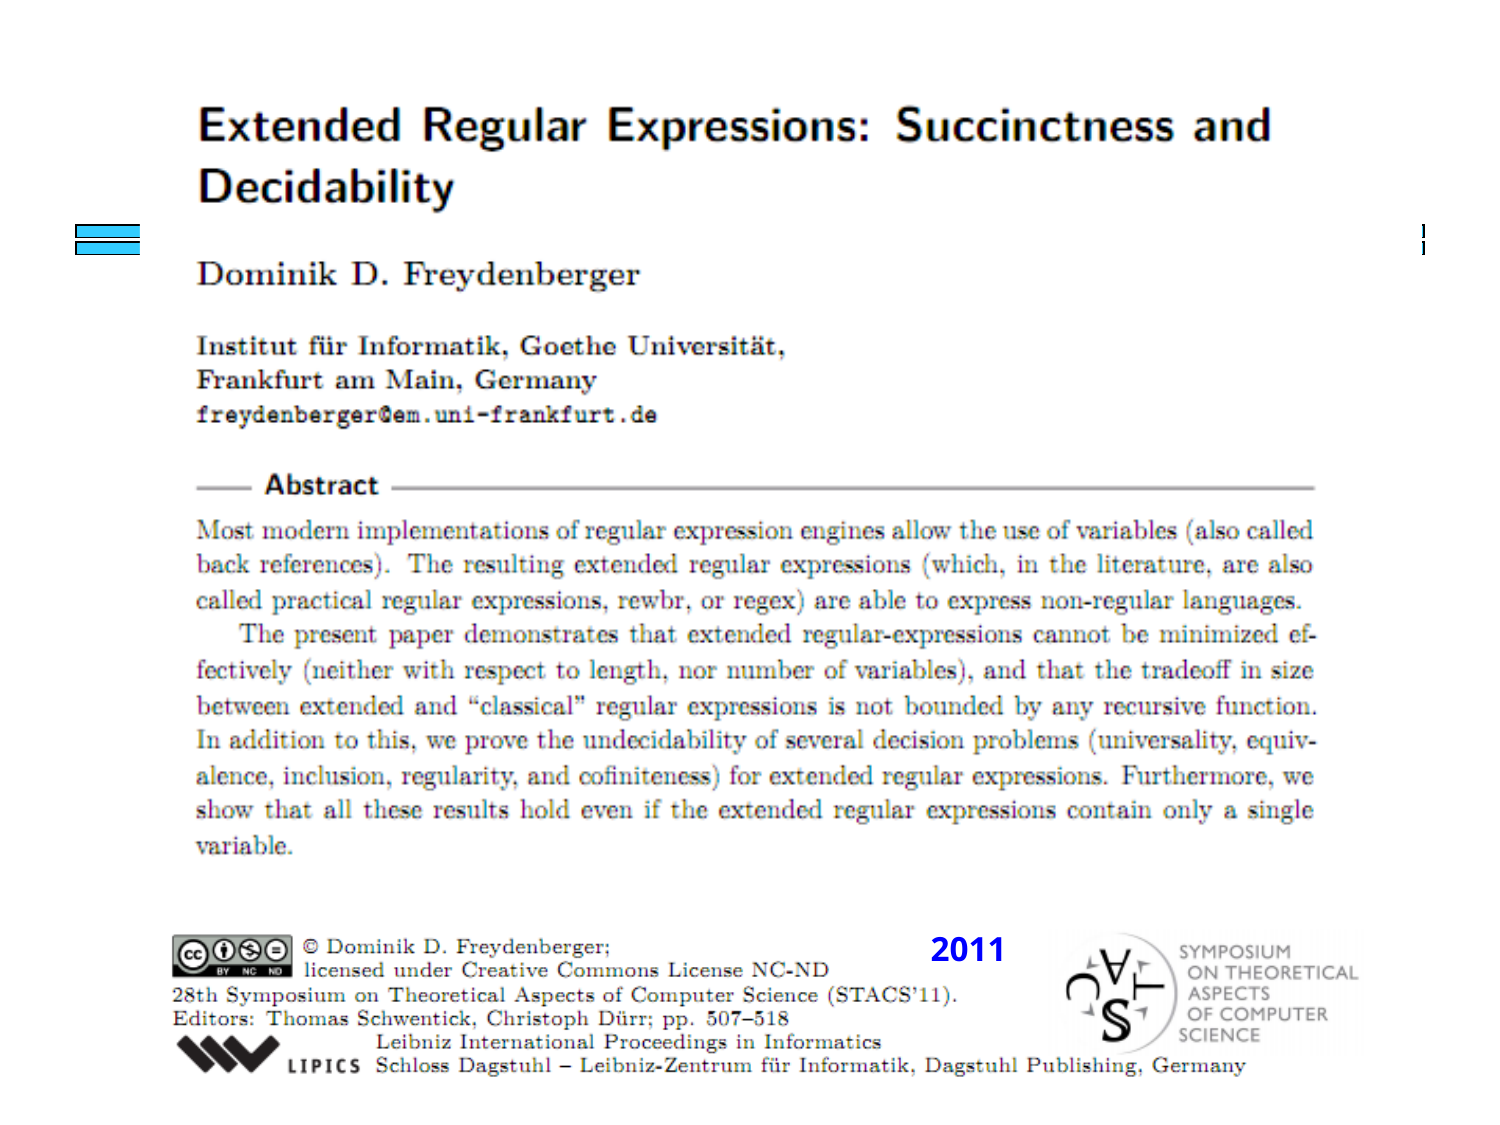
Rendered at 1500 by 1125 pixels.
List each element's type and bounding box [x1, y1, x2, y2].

picture [137, 920, 1386, 1088]
picture [139, 47, 1423, 886]
